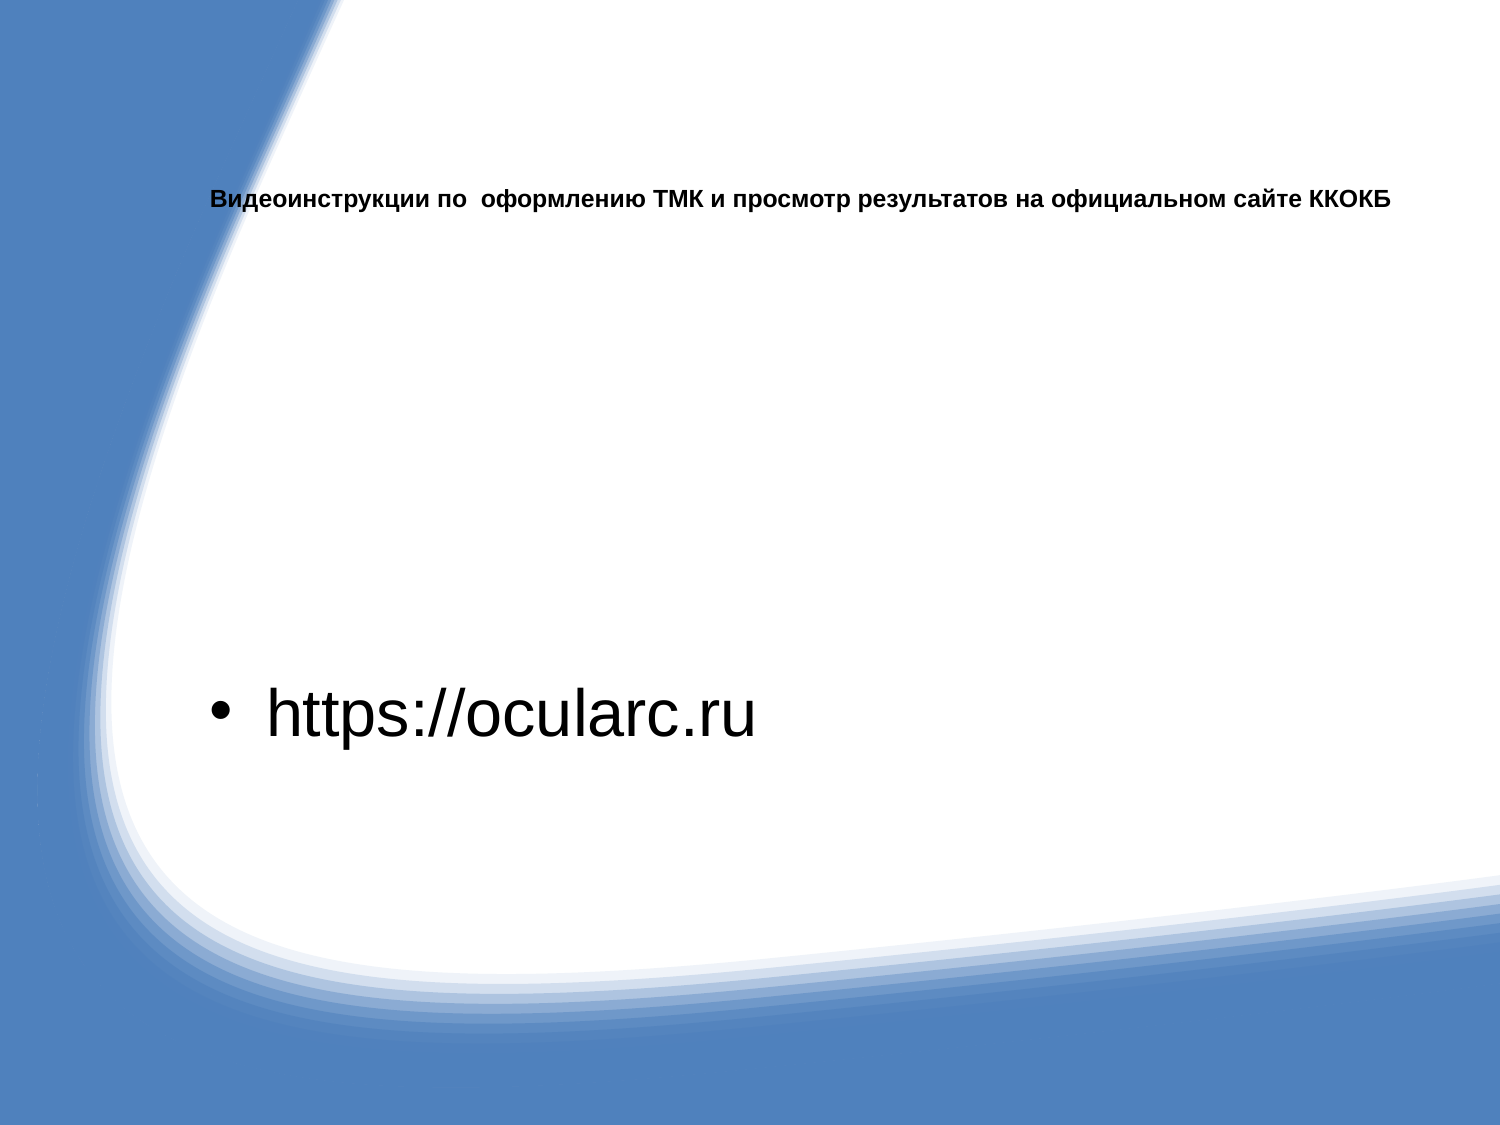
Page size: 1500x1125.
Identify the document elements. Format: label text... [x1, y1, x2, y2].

title Видеоинструкции по оформлению ТМК и просмотр результатов на официальном сайте ККОКБ [194, 45, 1425, 233]
list https://ocularc.ru [194, 262, 1425, 1005]
